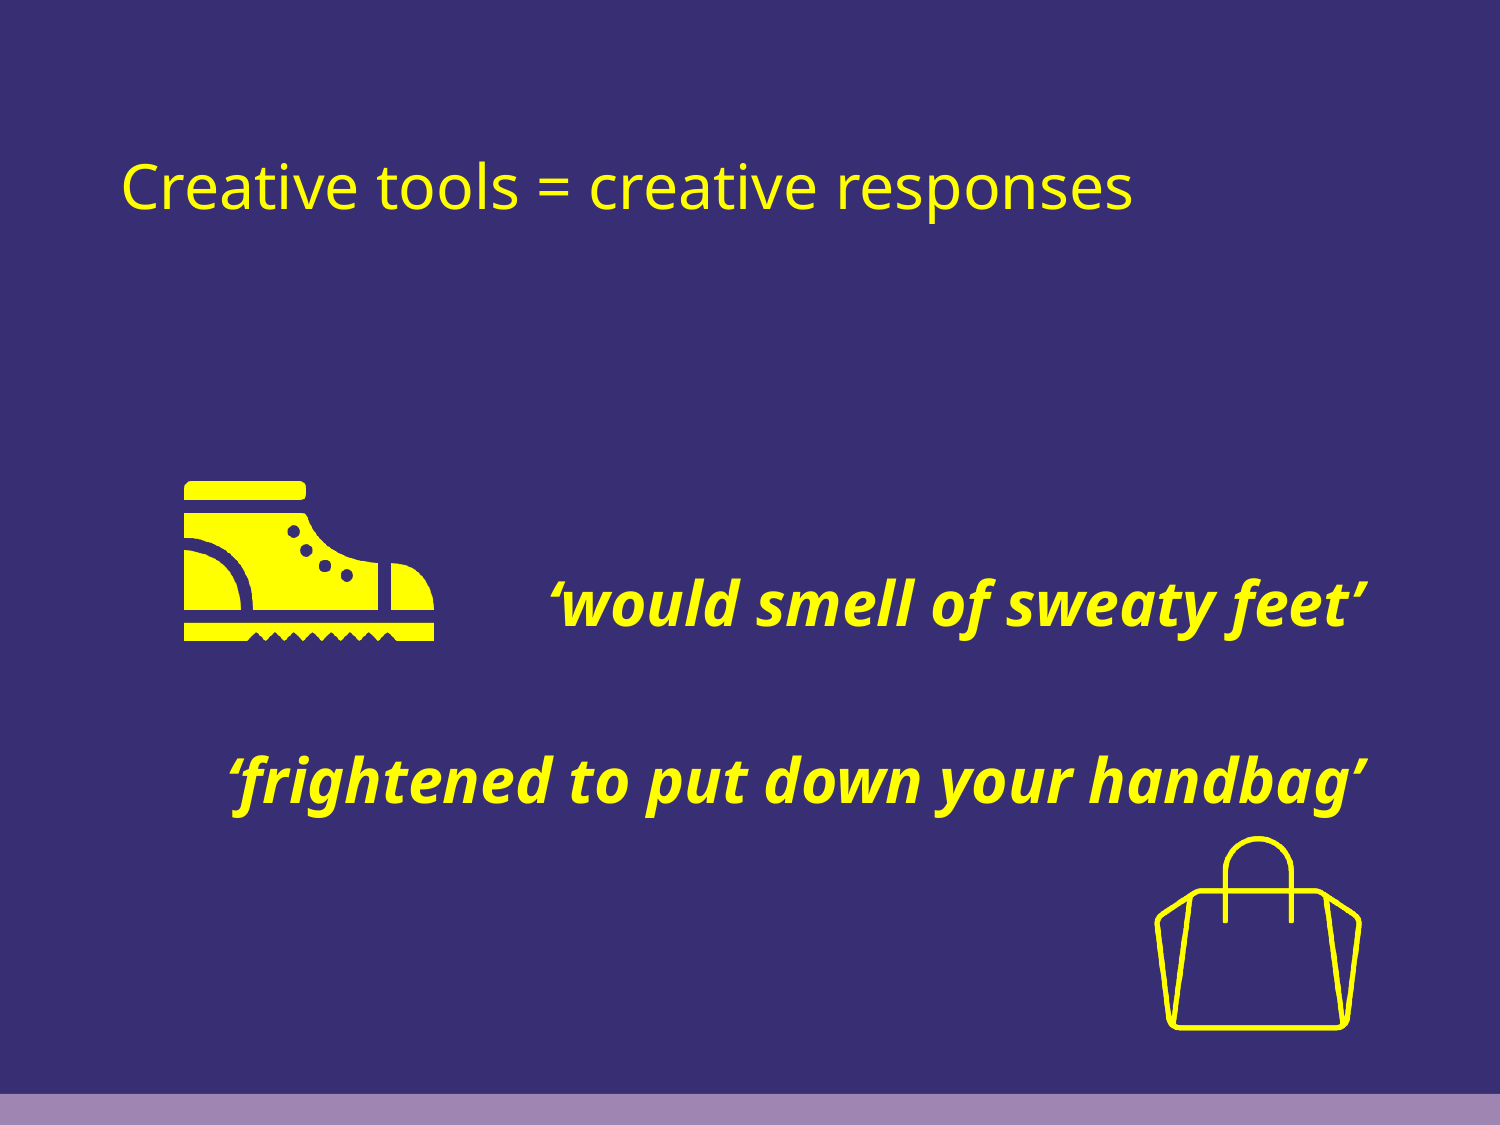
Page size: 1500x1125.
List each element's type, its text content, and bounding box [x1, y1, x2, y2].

picture [1126, 800, 1390, 1063]
picture [159, 412, 459, 713]
title Creative tools = creative responses [105, 80, 1400, 298]
list ‘would smell of sweaty feet’ ‘frightened to put down your handbag’ [103, 299, 1376, 823]
